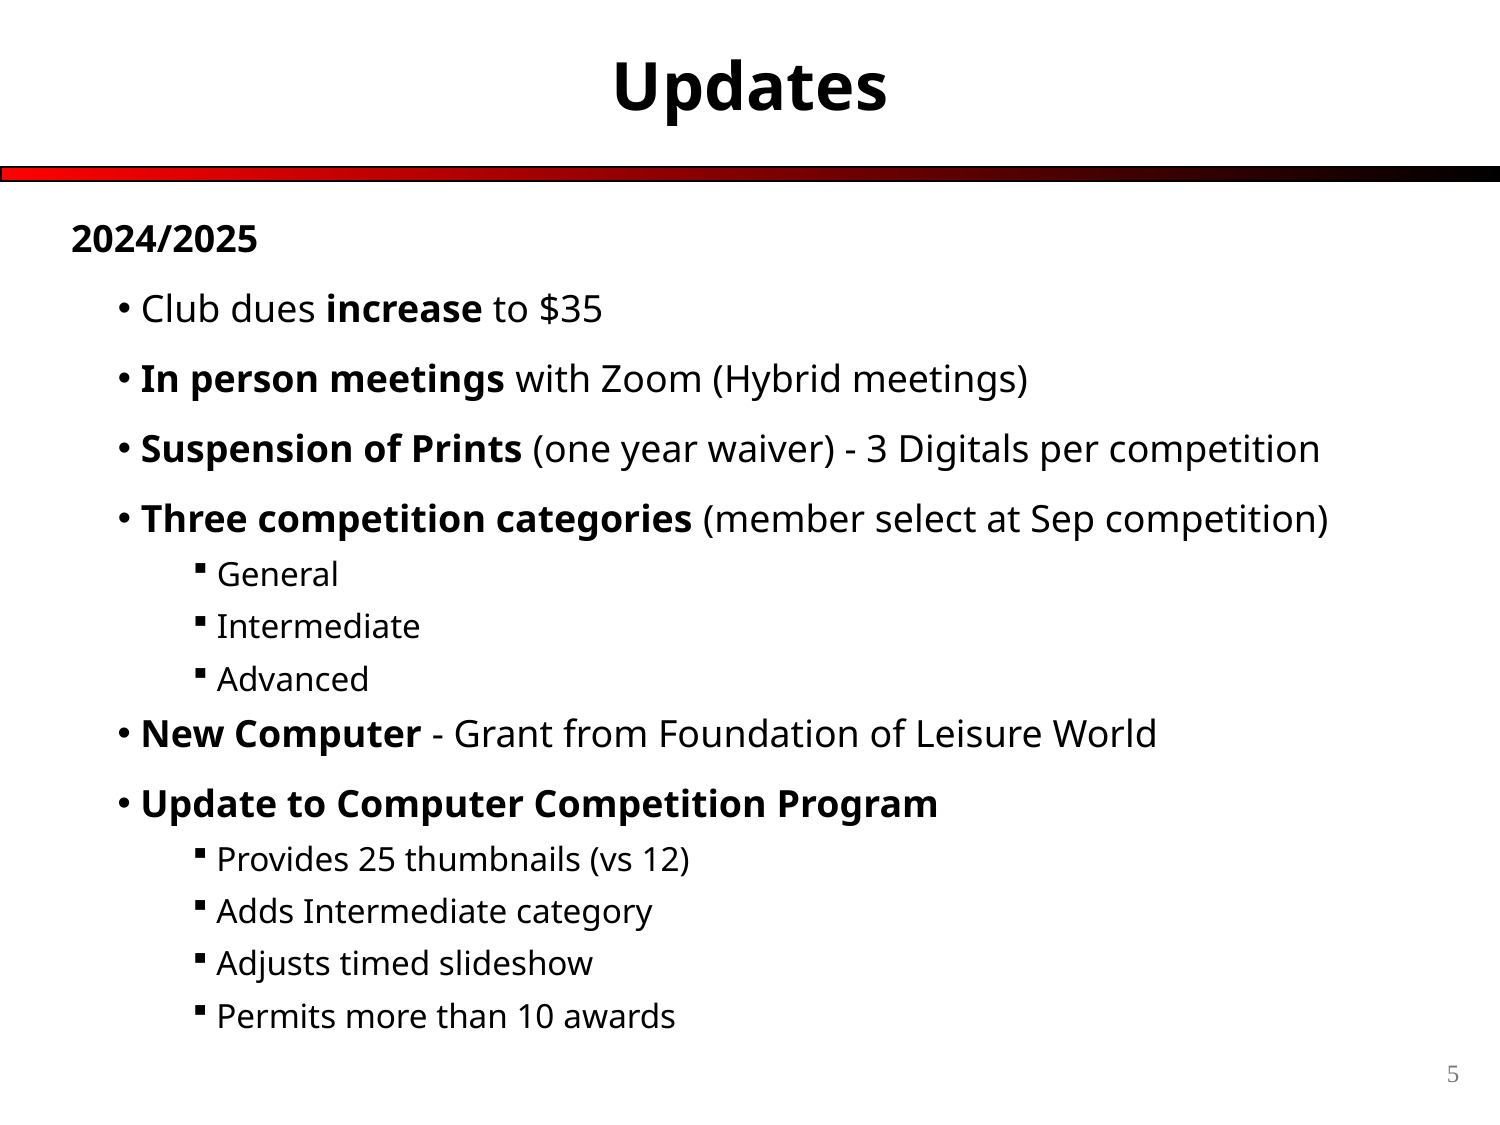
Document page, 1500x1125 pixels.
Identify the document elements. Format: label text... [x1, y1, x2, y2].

list 2024/2025 Club dues increase to $35 In person meetings with Zoom (Hybrid meetings) Suspension of Prints (one year waiver) - 3 Digitals per competition Three competition categories (member select at Sep competition) General Intermediate Advanced New Computer - Grant from Foundation of Leisure World Update to Computer Competition Program Provides 25 thumbnails (vs 12) Adds Intermediate category Adjusts timed slideshow Permits more than 10 awards [56, 187, 1451, 1093]
slide_number 5 [1136, 1042, 1475, 1103]
title Updates [269, 32, 1232, 146]
